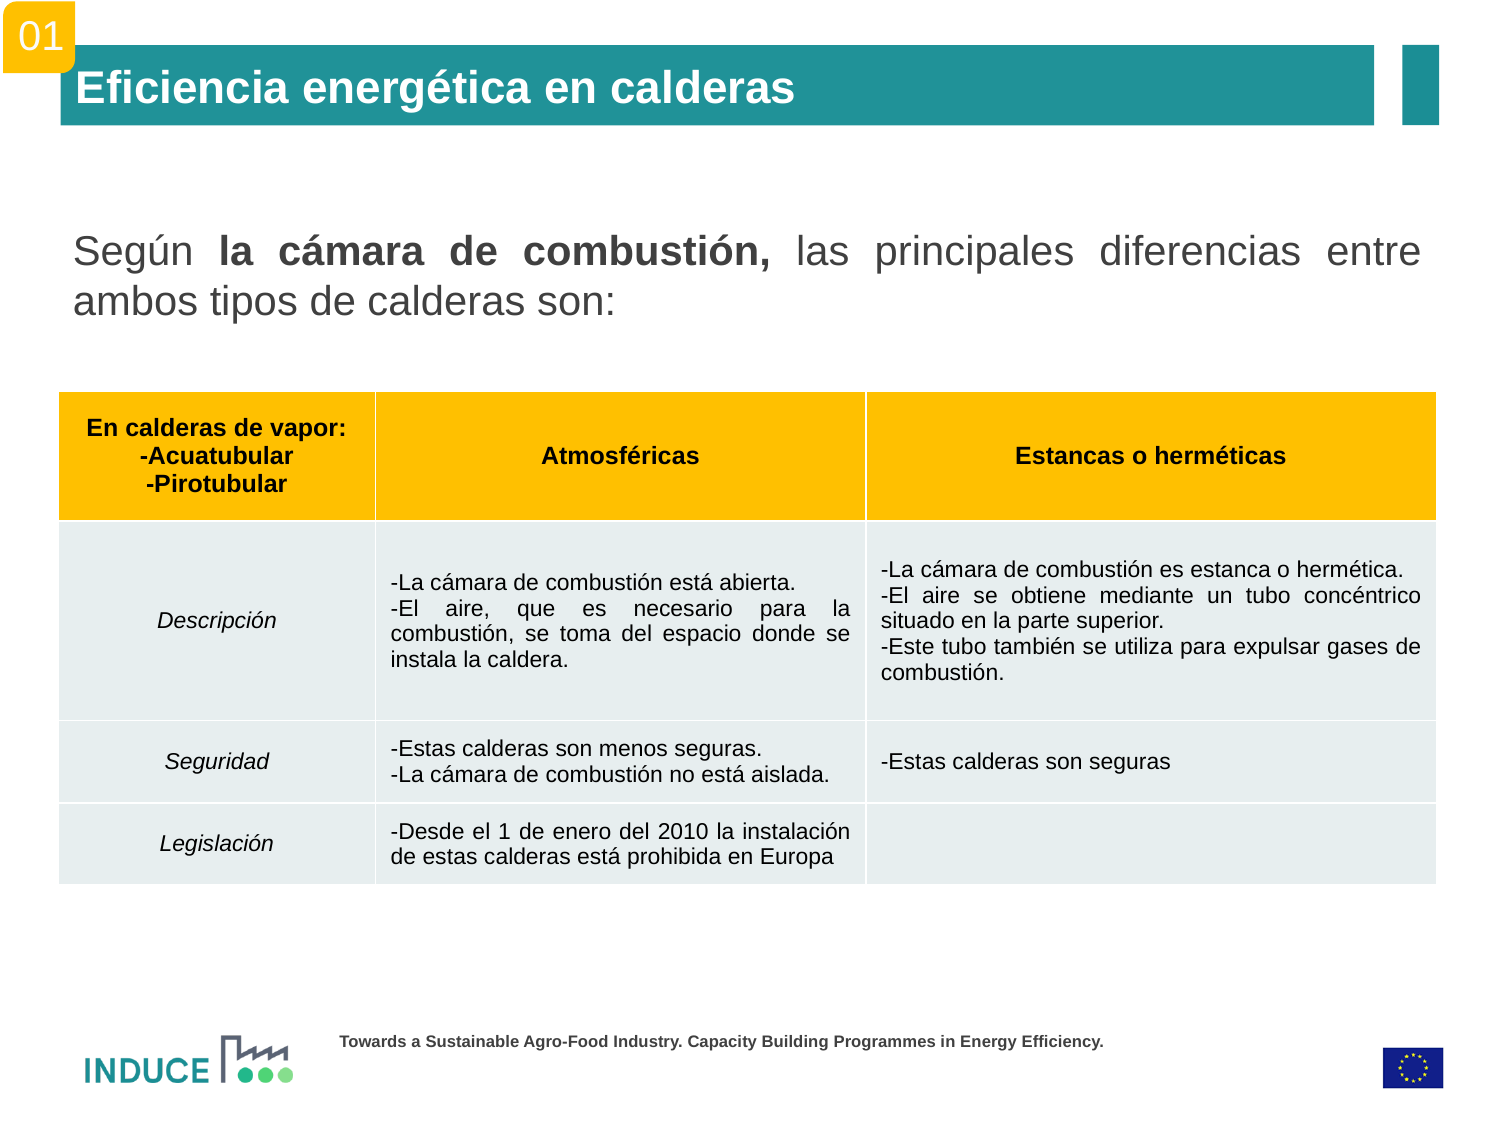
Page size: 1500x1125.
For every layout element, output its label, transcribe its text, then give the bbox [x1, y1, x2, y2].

table_cell [867, 804, 1436, 884]
table_cell -La cámara de combustión está abierta. -El aire, que es necesario para la combustión, se toma del espacio donde se instala la caldera. [376, 522, 865, 720]
text_box Según la cámara de combustión, las principales diferencias entre ambos tipos de calderas son: [58, 216, 1437, 331]
table_cell -Estas calderas son seguras [867, 721, 1436, 802]
table_cell Legislación [59, 804, 375, 884]
table_cell -La cámara de combustión es estanca o hermética. -El aire se obtiene mediante un tubo concéntrico situado en la parte superior. -Este tubo también se utiliza para expulsar gases de combustión. [867, 522, 1436, 720]
table_header Atmosféricas [376, 392, 865, 520]
table_cell -Estas calderas son menos seguras. -La cámara de combustión no está aislada. [376, 721, 865, 802]
table_header En calderas de vapor: -Acuatubular -Pirotubular [59, 392, 375, 520]
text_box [2, 0, 1440, 126]
table_cell Descripción [59, 522, 375, 720]
picture [1373, 1038, 1450, 1094]
table_cell Seguridad [59, 721, 375, 802]
picture [83, 1033, 295, 1085]
table_cell -Desde el 1 de enero del 2010 la instalación de estas calderas está prohibida en Europa [376, 804, 865, 884]
table_header Estancas o herméticas [867, 392, 1436, 520]
